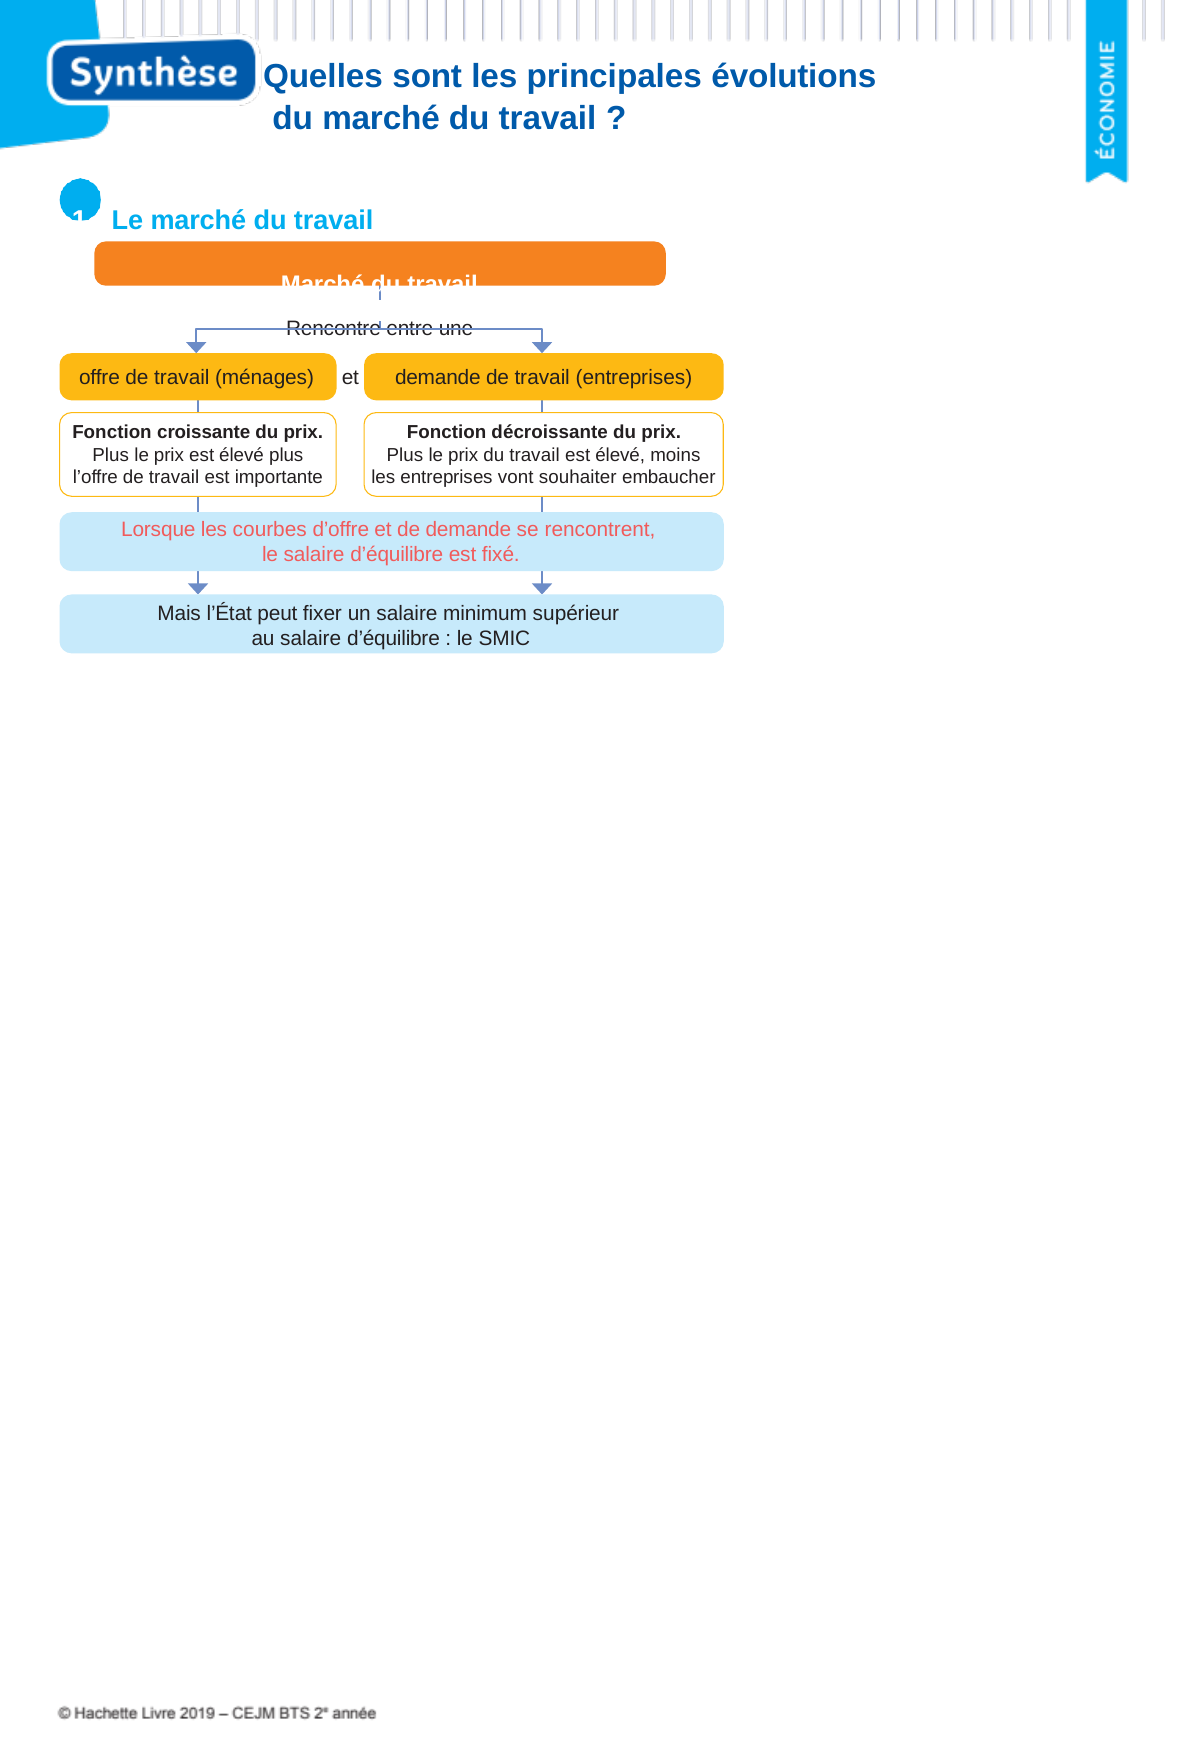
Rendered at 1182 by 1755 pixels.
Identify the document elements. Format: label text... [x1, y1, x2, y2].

text_box [196, 329, 543, 342]
text_box [364, 353, 724, 401]
text_box [59, 178, 69, 221]
text_box [59, 594, 724, 654]
text_box [531, 342, 553, 354]
text_box Lorsque les courbes d’offre et de demande se rencontrent, le salaire d’équilibre est fixé. Mais l’État peut fixer un salaire minimum supérieur au salaire d’équilibre : le SMIC [118, 513, 663, 650]
text_box Quelles sont les principales évolutions du marché du travail ? 1 Le marché du travail Marché du travail Rencontre entre une [69, 52, 883, 340]
text_box [186, 342, 207, 354]
text_box offre de travail (ménages) [77, 361, 319, 389]
text_box [364, 412, 724, 497]
text_box [59, 353, 337, 401]
text_box et demande de travail (entreprises) [339, 361, 696, 389]
text_box [59, 412, 337, 497]
text_box [59, 512, 724, 572]
